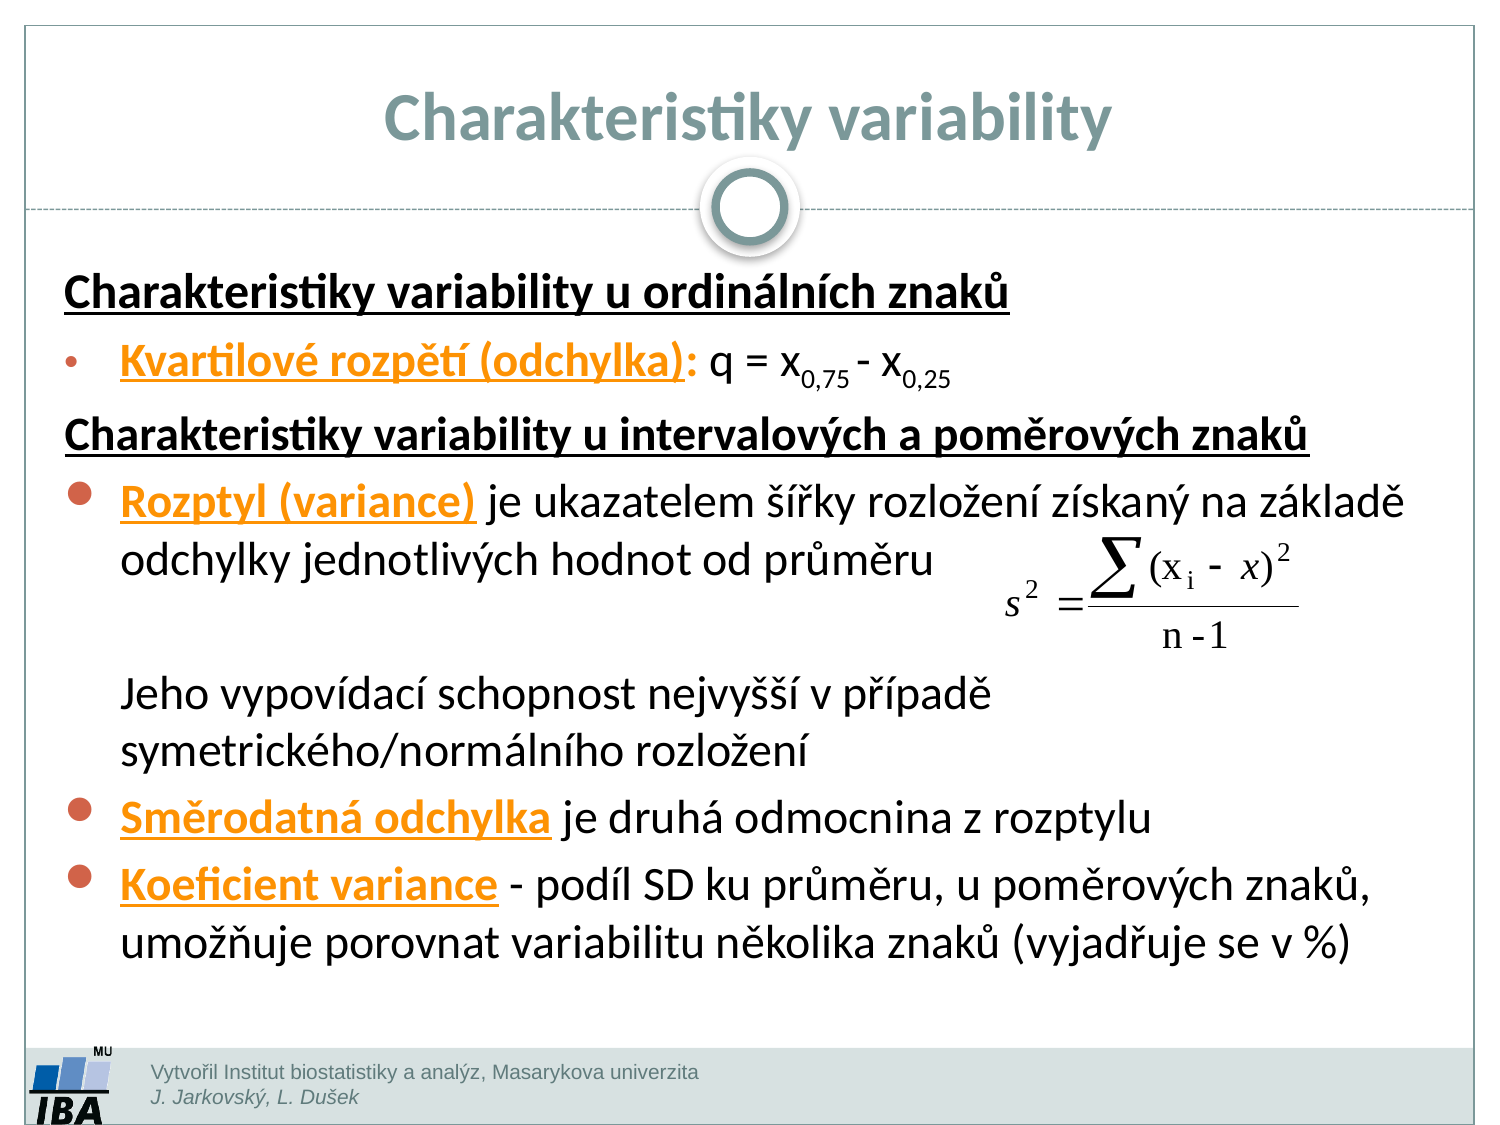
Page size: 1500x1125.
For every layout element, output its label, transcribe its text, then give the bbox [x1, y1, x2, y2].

list Charakteristiky variability u intervalových a poměrových znaků Rozptyl (variance) je ukazatelem šířky rozložení získaný na základě odchylky jednotlivých hodnot od průměru Jeho vypovídací schopnost nejvyšší v případě symetrického/normálního rozložení Směrodatná odchylka je druhá odmocnina z rozptylu Koeficient variance - podíl SD ku průměru, u poměrových znaků, umožňuje porovnat variabilitu několika znaků (vyjadřuje se v %) [49, 415, 1450, 1036]
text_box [997, 528, 1306, 658]
picture [29, 1046, 112, 1125]
footer Vytvořil Institut biostatistiky a analýz, Masarykova univerzita J. Jarkovský, L. Dušek [135, 1051, 724, 1112]
title Charakteristiky variability [49, 37, 1450, 163]
text_box Charakteristiky variability u ordinálních znaků Kvartilové rozpětí (odchylka): q = x0,75 - x0,25 [49, 184, 1450, 415]
